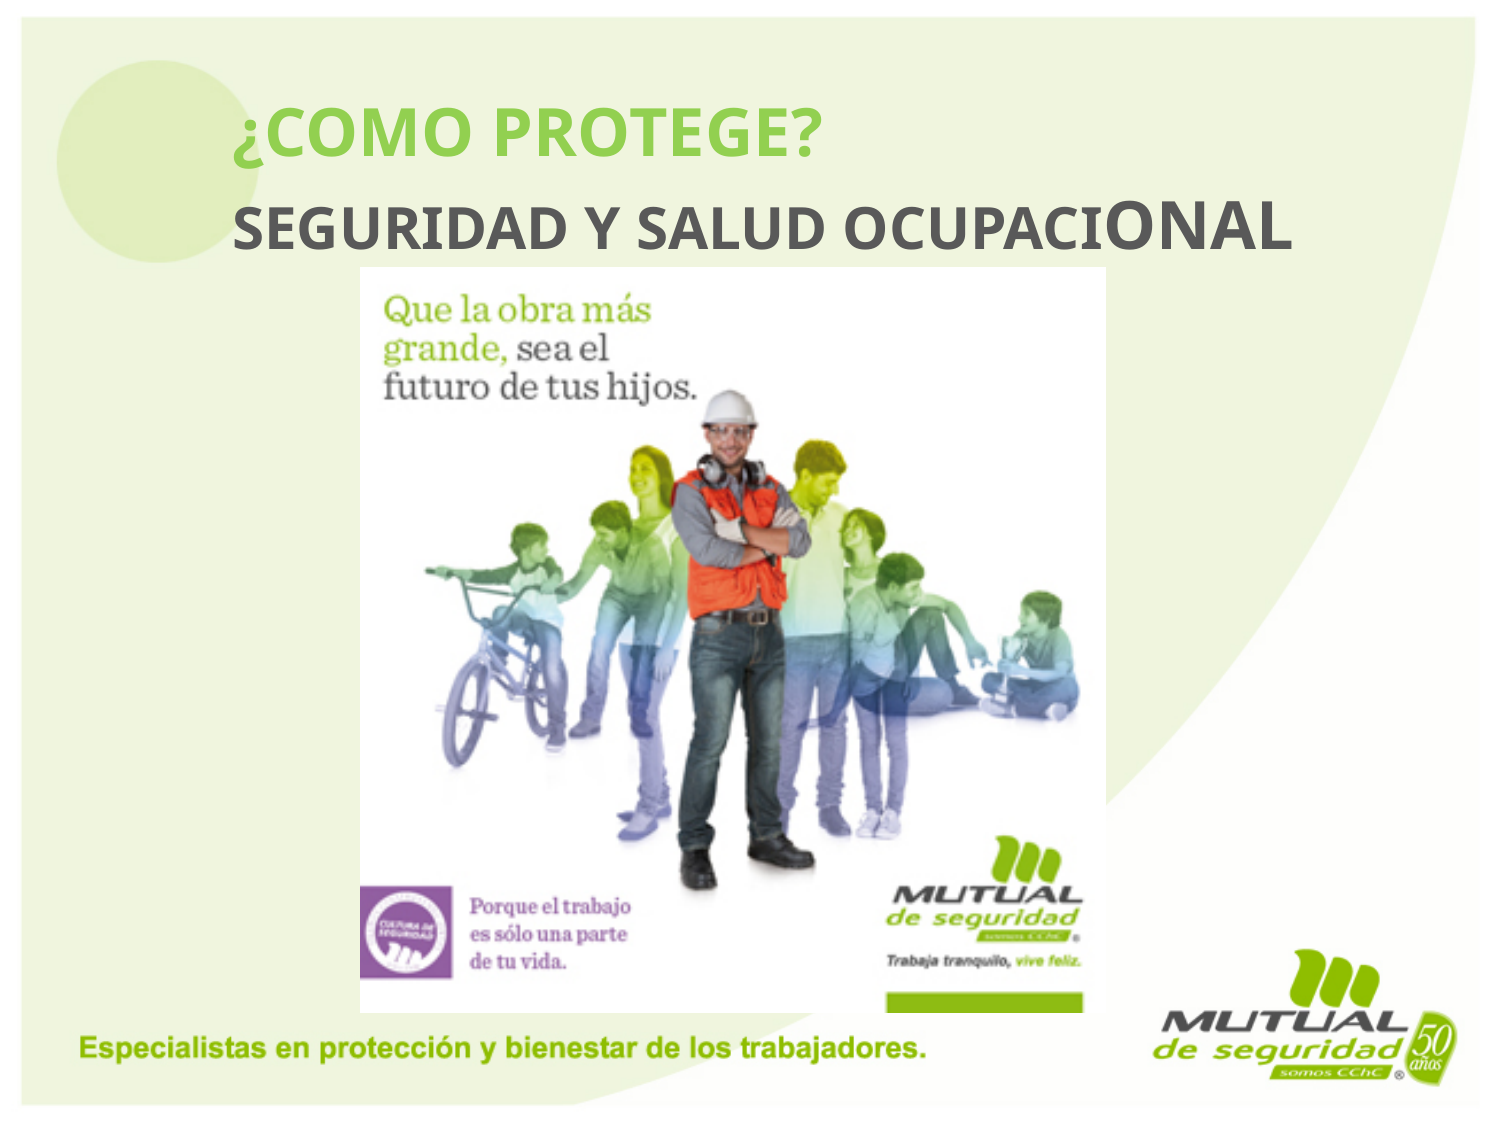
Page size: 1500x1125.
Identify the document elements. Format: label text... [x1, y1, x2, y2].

picture [0, 0, 1500, 1125]
text_box ¿COMO PROTEGE? SEGURIDAD Y SALUD OCUPACIONAL [217, 81, 1310, 364]
